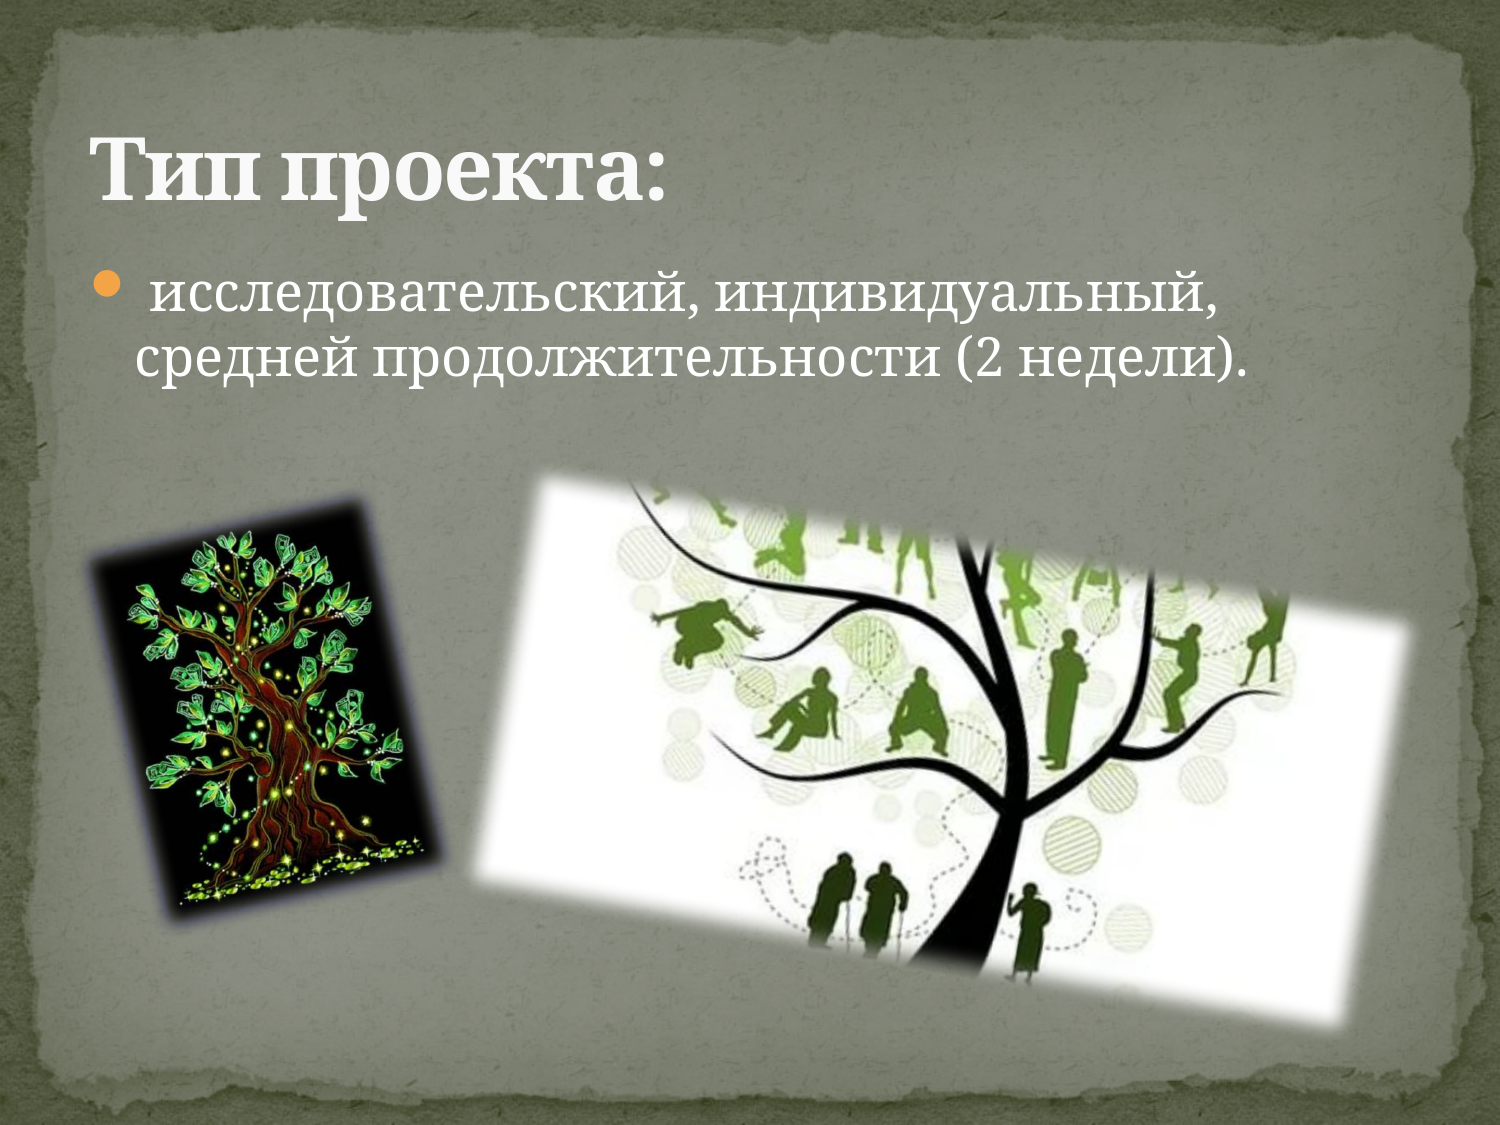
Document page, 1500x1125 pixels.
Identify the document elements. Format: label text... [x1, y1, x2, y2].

picture [481, 527, 1403, 1017]
picture [545, 491, 760, 526]
list исследовательский, индивидуальный, средней продолжительности (2 недели). [75, 249, 1425, 1000]
title Тип проекта: [74, 24, 1425, 225]
picture [104, 505, 429, 917]
